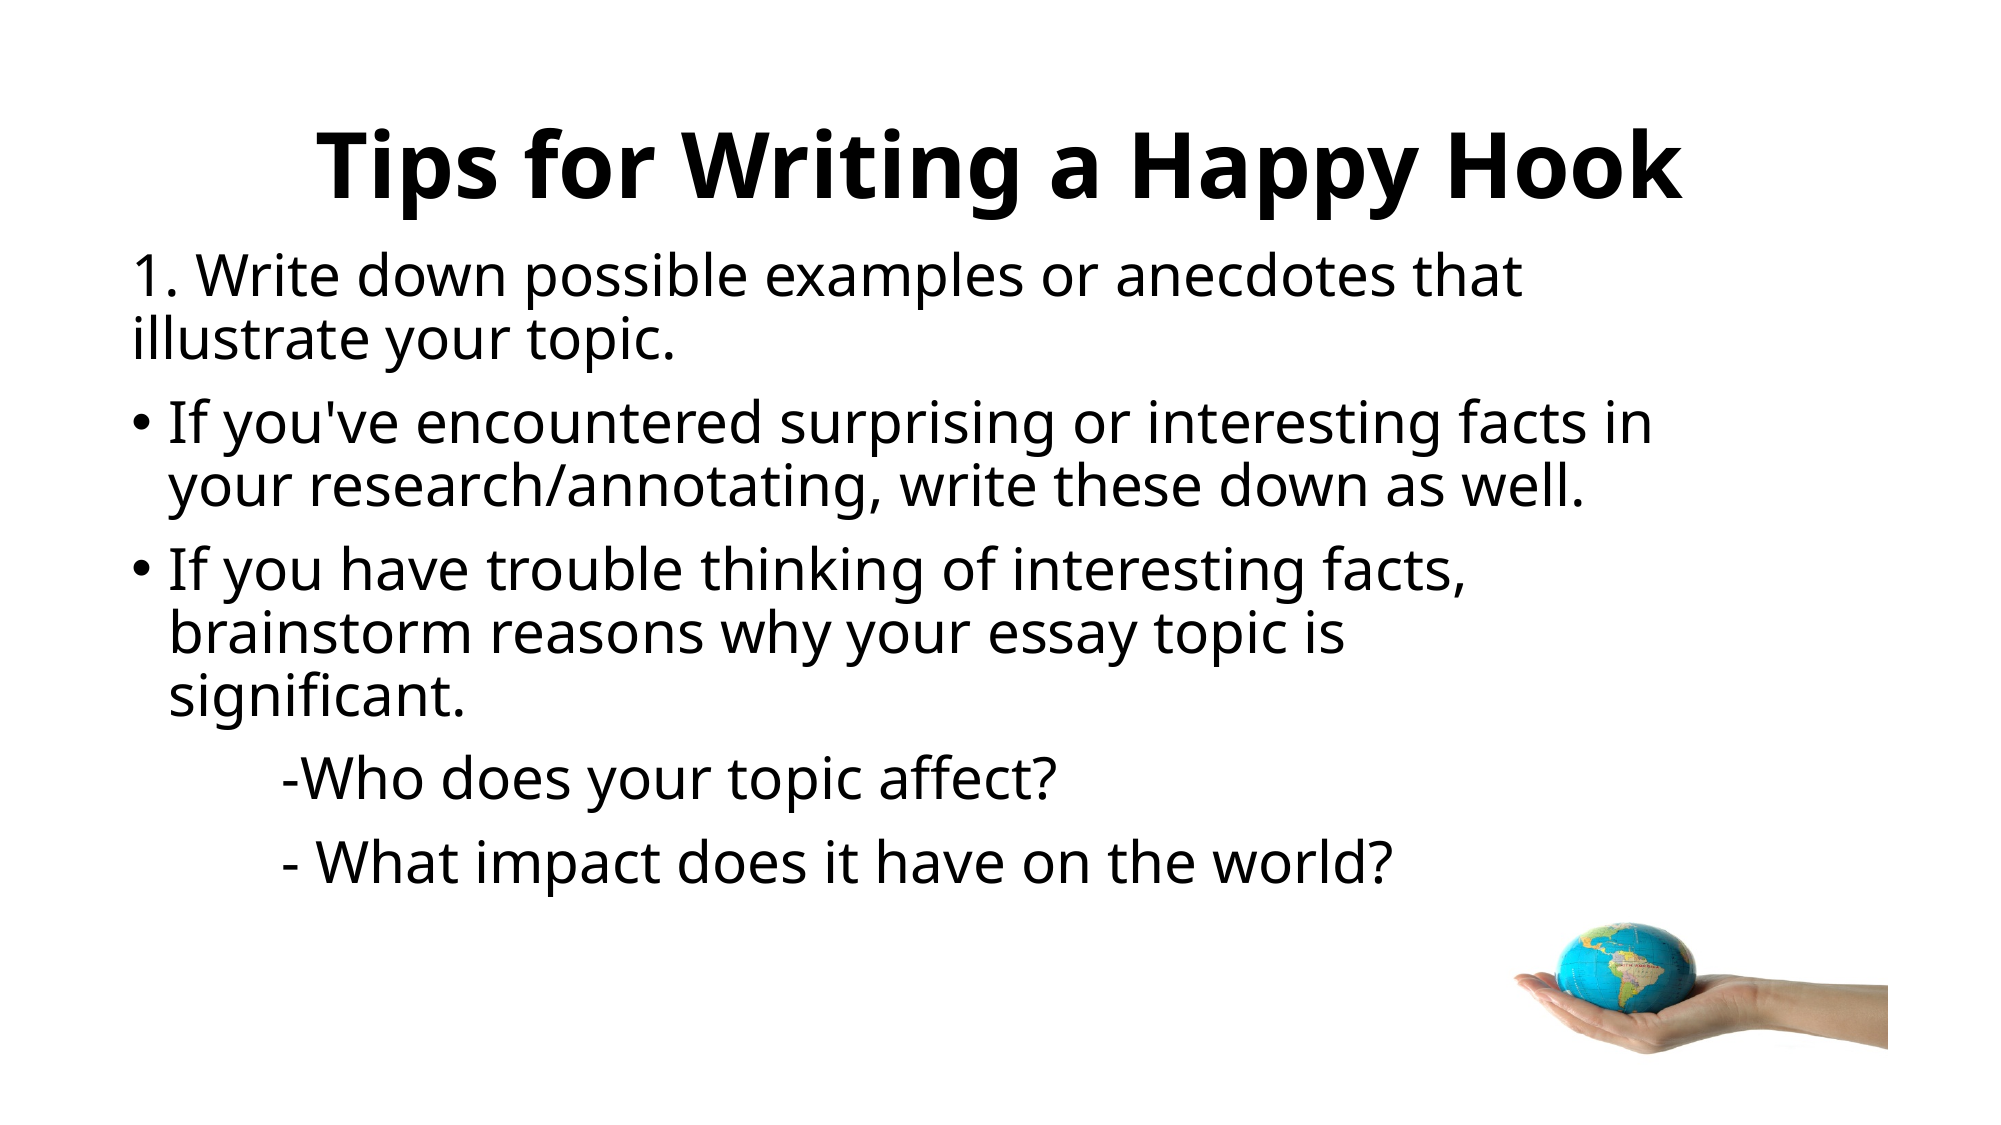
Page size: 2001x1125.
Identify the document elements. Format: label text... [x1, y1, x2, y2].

list 1. Write down possible examples or anecdotes that illustrate your topic. If you've encountered surprising or interesting facts in your research/annotating, write these down as well. If you have trouble thinking of interesting facts, brainstorm reasons why your essay topic is significant. -Who does your topic affect? - What impact does it have on the world? [116, 238, 1675, 1075]
title Tips for Writing a Happy Hook [137, 59, 1863, 278]
picture [1462, 878, 1888, 1076]
